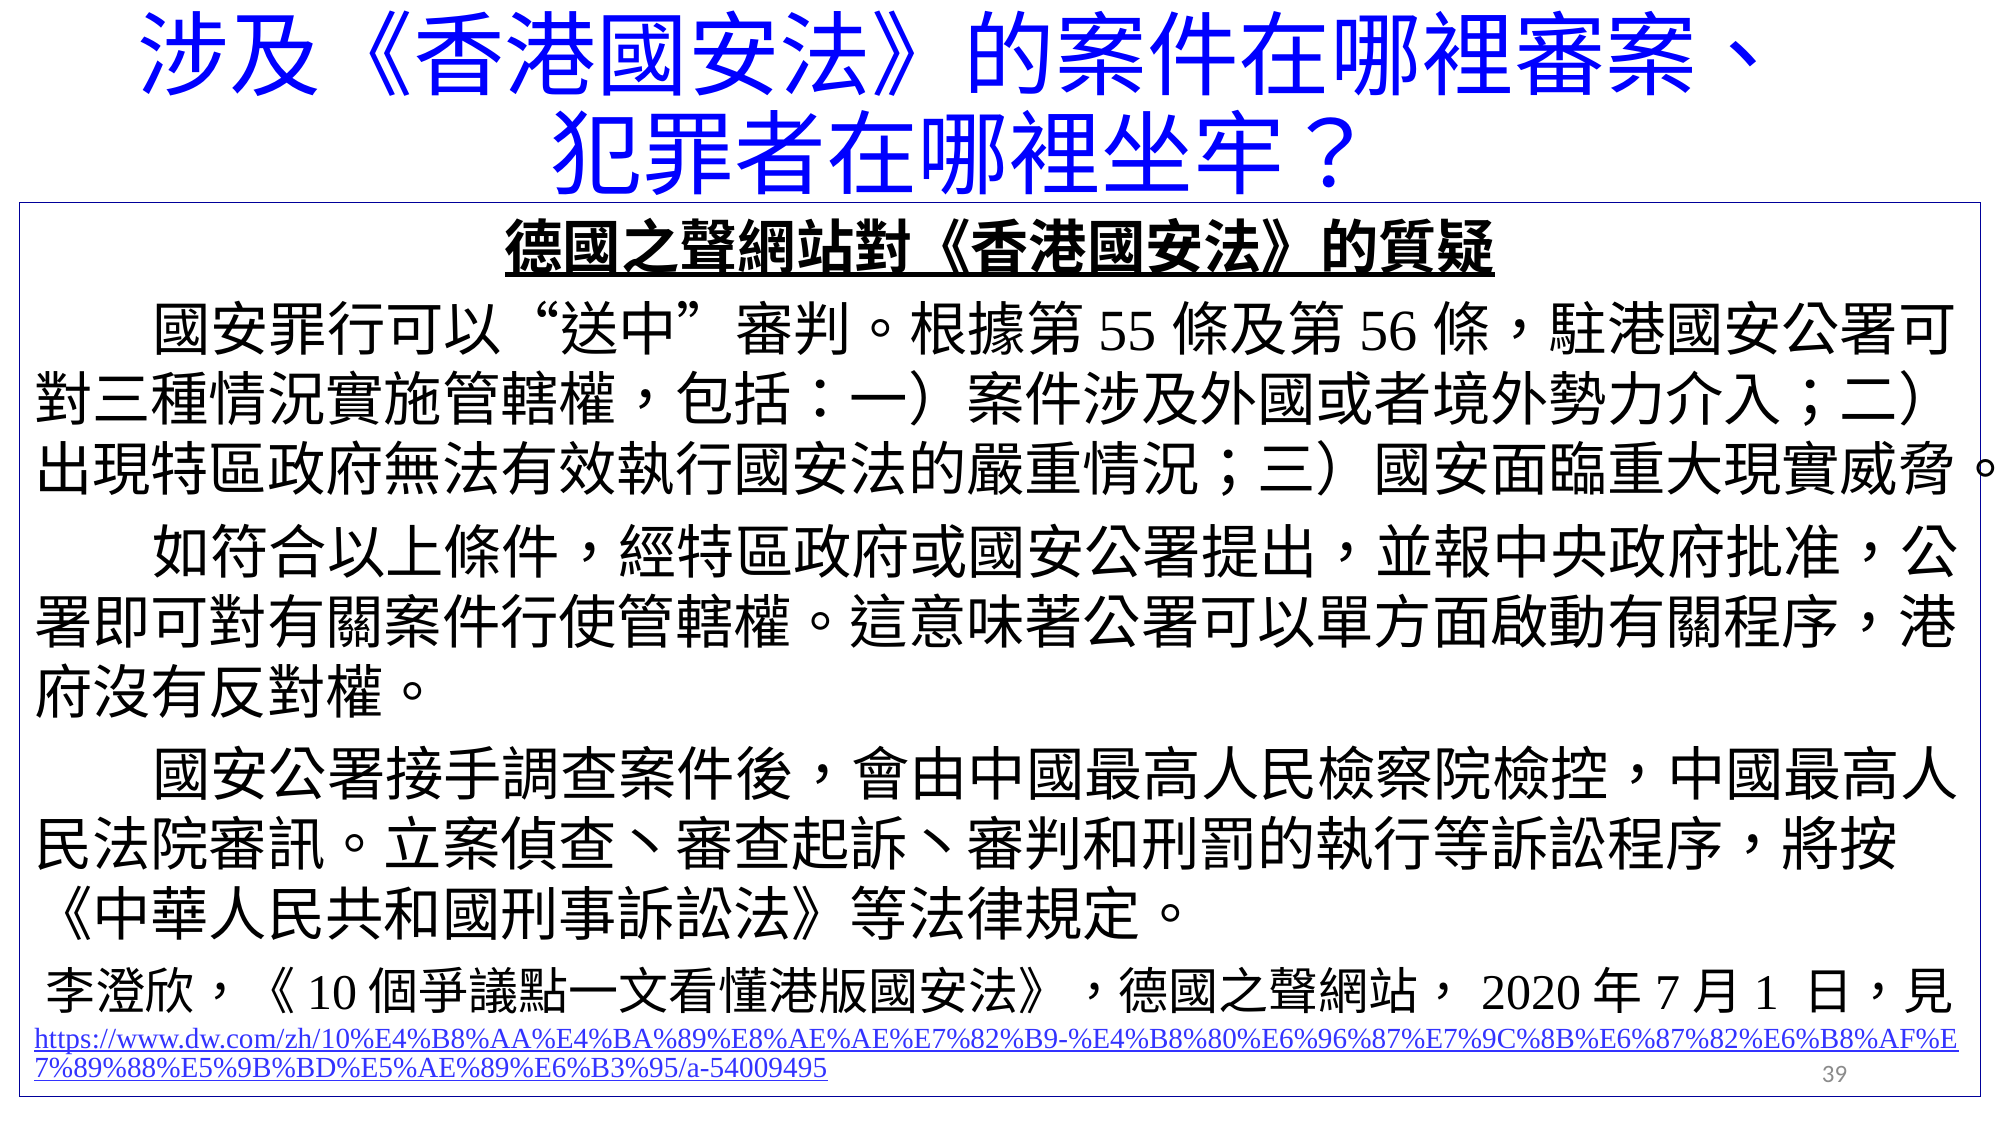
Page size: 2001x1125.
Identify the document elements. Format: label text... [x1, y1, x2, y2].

text_box 德國之聲網站對《香港國安法》的質疑 國安罪行可以“送中”審判。根據第55條及第56條，駐港國安公署可對三種情況實施管轄權，包括：一）案件涉及外國或者境外勢力介入；二）出現特區政府無法有效執行國安法的嚴重情況；三）國安面臨重大現實威脅。 如符合以上條件，經特區政府或國安公署提出，並報中央政府批准，公署即可對有關案件行使管轄權。這意味著公署可以單方面啟動有關程序，港府沒有反對權。 國安公署接手調查案件後，會由中國最高人民檢察院檢控，中國最高人民法院審訊。立案偵查丶審查起訴丶審判和刑罰的執行等訴訟程序，將按《中華人民共和國刑事訴訟法》等法律規定。 李澄欣，《10個爭議點一文看懂港版國安法》，德國之聲網站，2020年7月1 日，見https://www.dw.com/zh/10%E4%B8%AA%E4%BA%89%E8%AE%AE%E7%82%B9-%E4%B8%80%E6%96%87%E7%9C%8B%E6%87%82%E6%B8%AF%E7%89%88%E5%9B%BD%E5%AE%89%E6%B3%95/a-54009495 [19, 202, 1981, 1097]
title 涉及《香港國安法》的案件在哪裡審案、犯罪者在哪裡坐牢？ [101, 0, 1827, 202]
slide_number 39 [1412, 1097, 1863, 1103]
